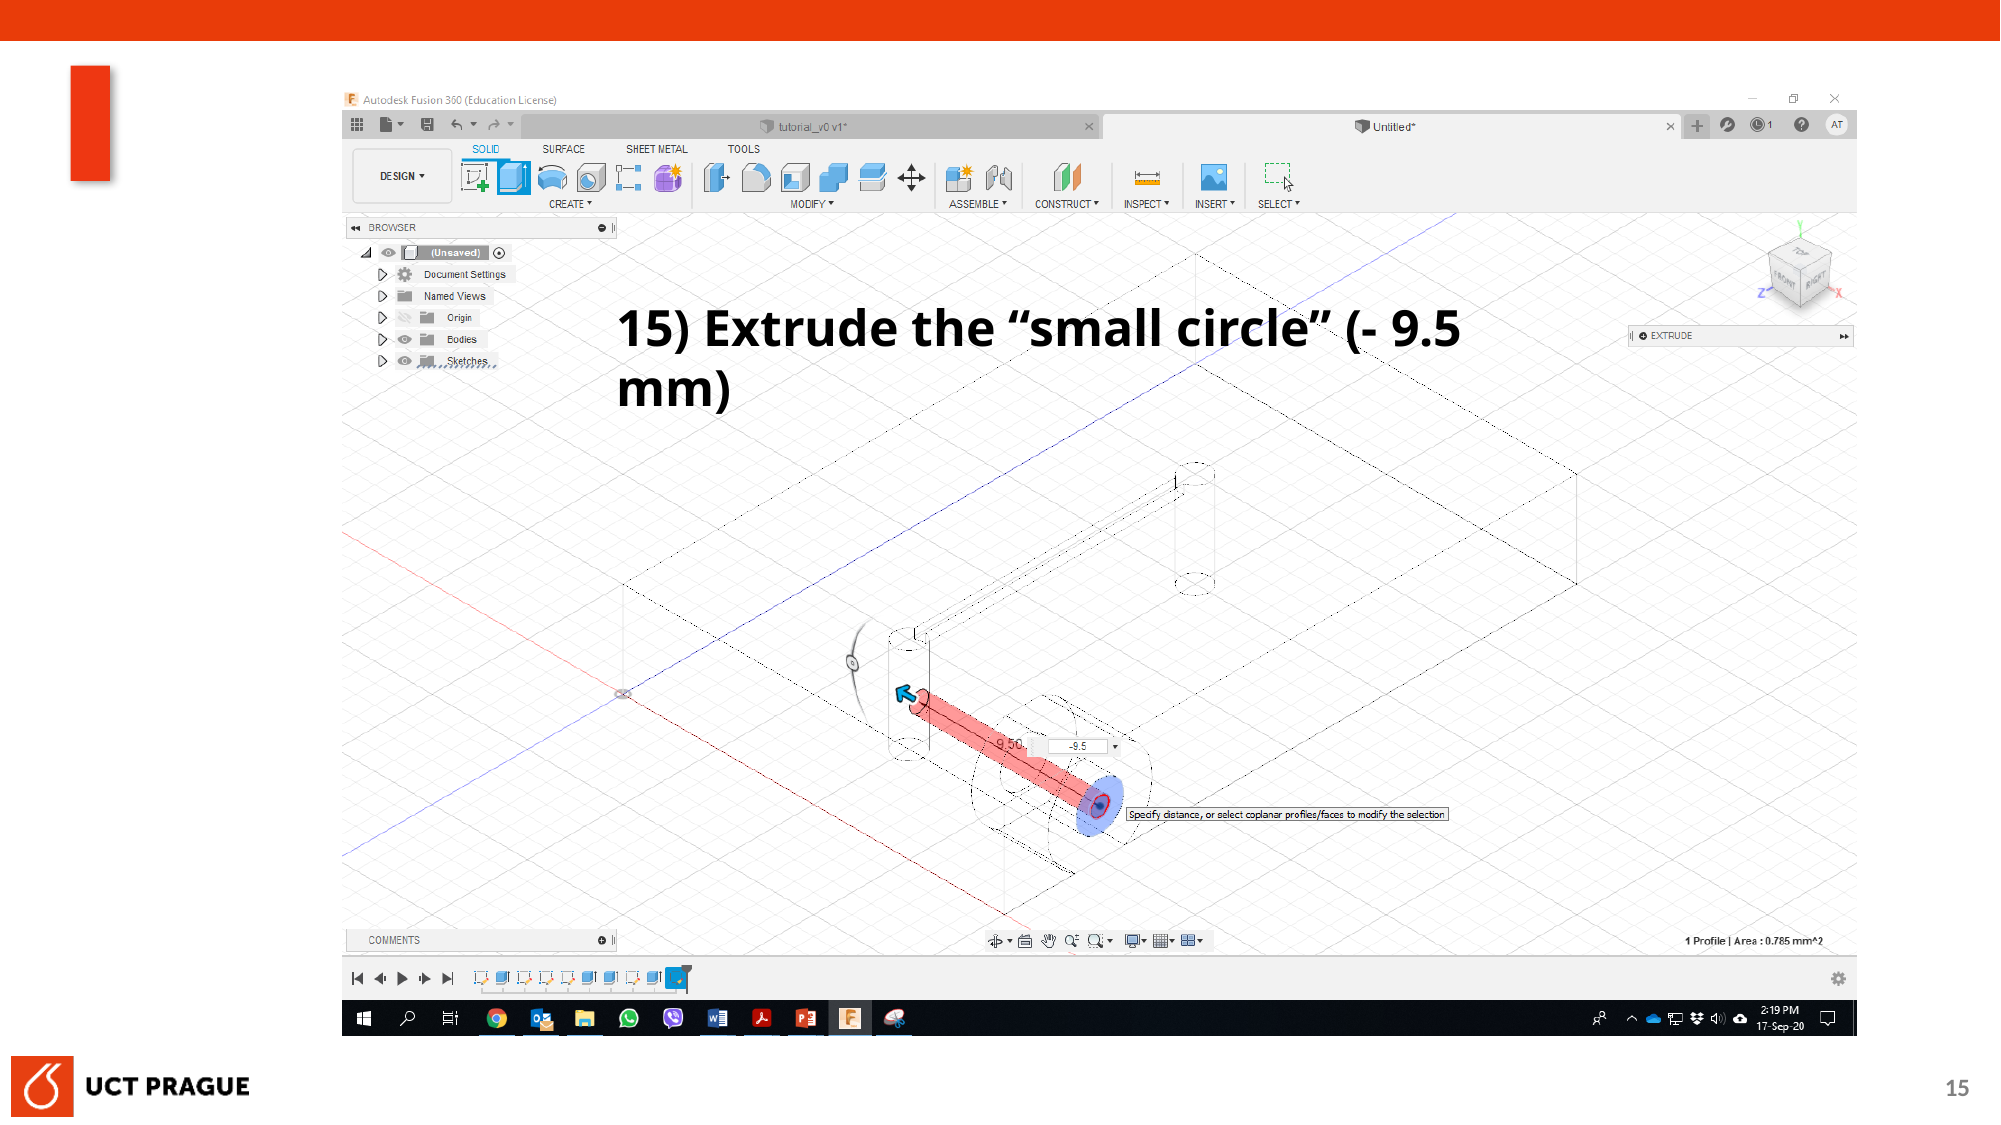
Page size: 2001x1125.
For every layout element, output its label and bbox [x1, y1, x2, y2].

picture [11, 1056, 249, 1117]
picture [342, 89, 1857, 1036]
